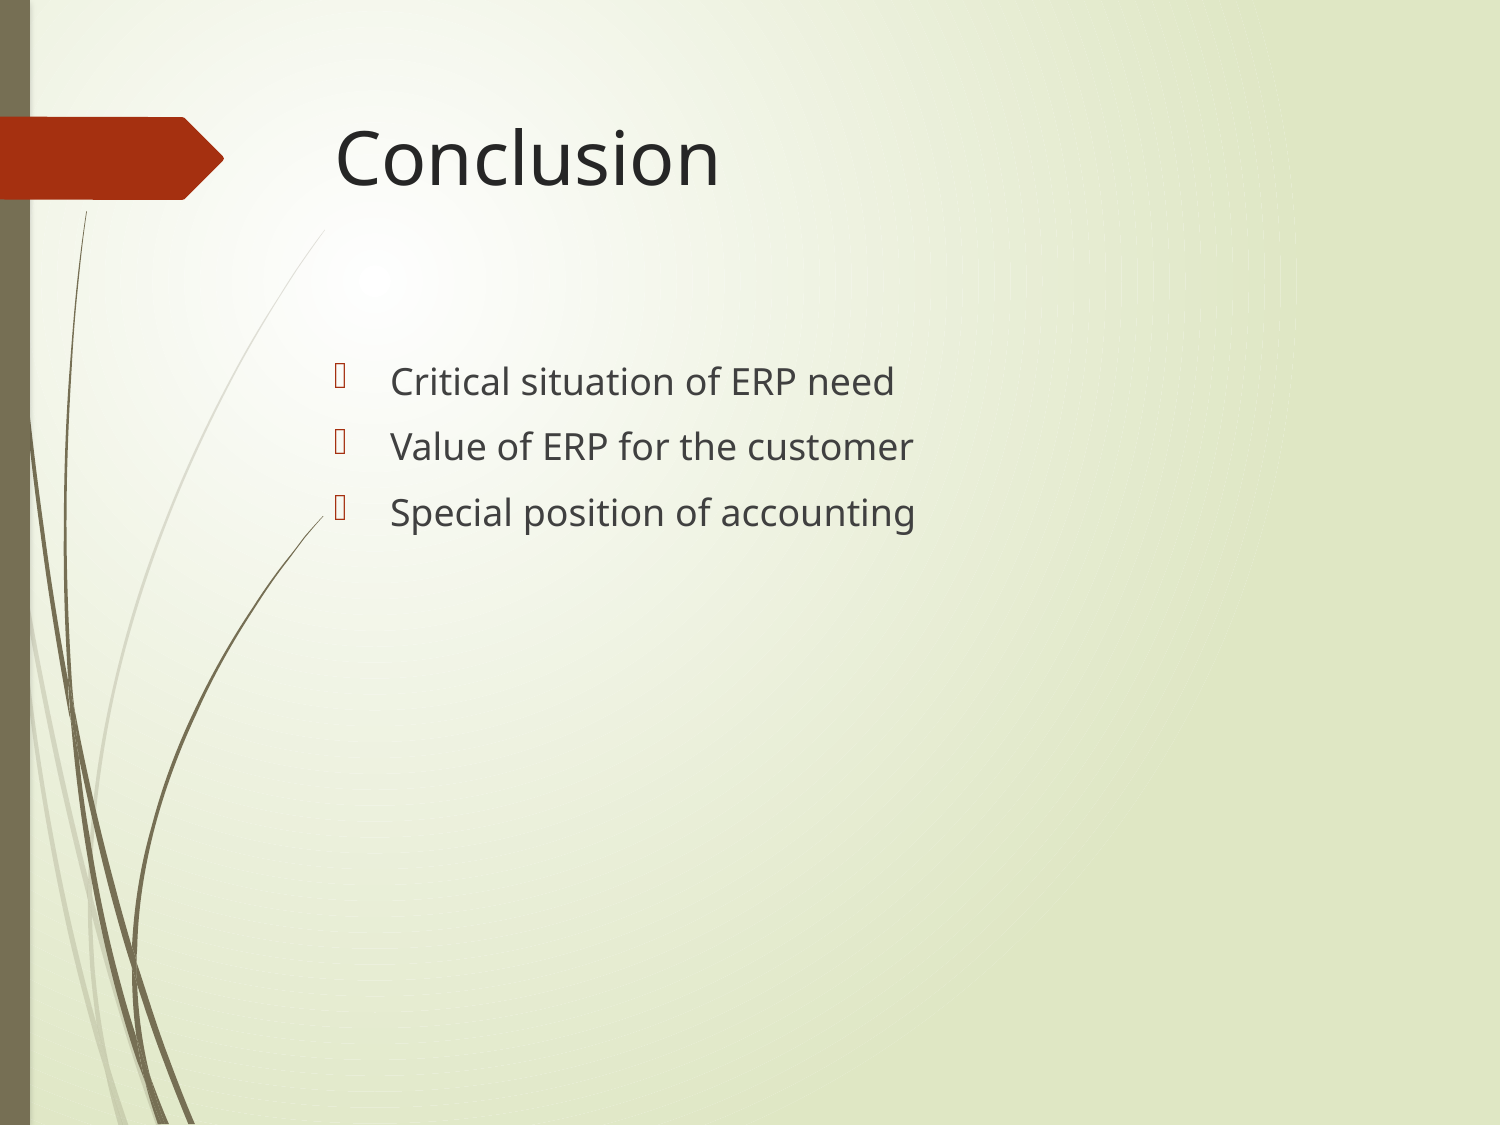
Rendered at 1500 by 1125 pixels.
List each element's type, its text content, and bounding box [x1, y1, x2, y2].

list Critical situation of ERP need Value of ERP for the customer Special position of accounting [318, 350, 1400, 970]
title Conclusion [319, 102, 1400, 313]
